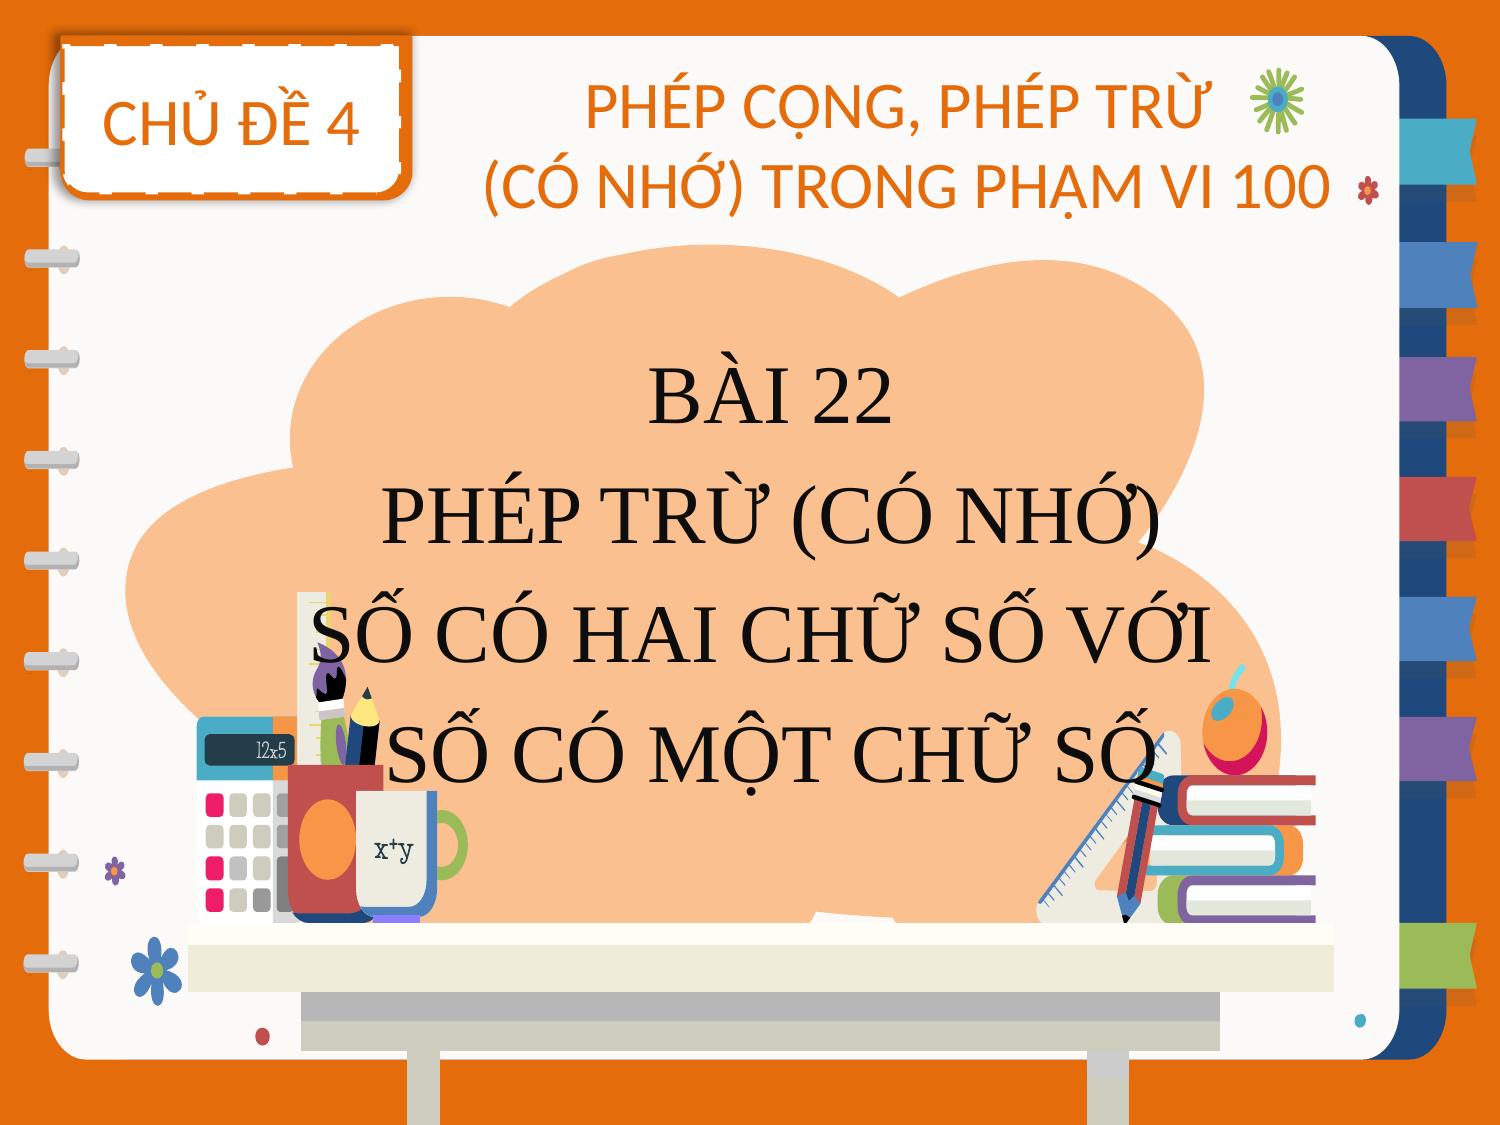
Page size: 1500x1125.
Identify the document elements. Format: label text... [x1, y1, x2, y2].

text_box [62, 37, 411, 199]
text_box BÀI 22 PHÉP TRỪ (CÓ NHỚ) SỐ CÓ HAI CHỮ SỐ VỚI SỐ CÓ MỘT CHỮ SỐ [293, 312, 1250, 807]
text_box PHÉP CỘNG, PHÉP TRỪ (CÓ NHỚ) TRONG PHẠM VI 100 [387, 54, 1425, 230]
